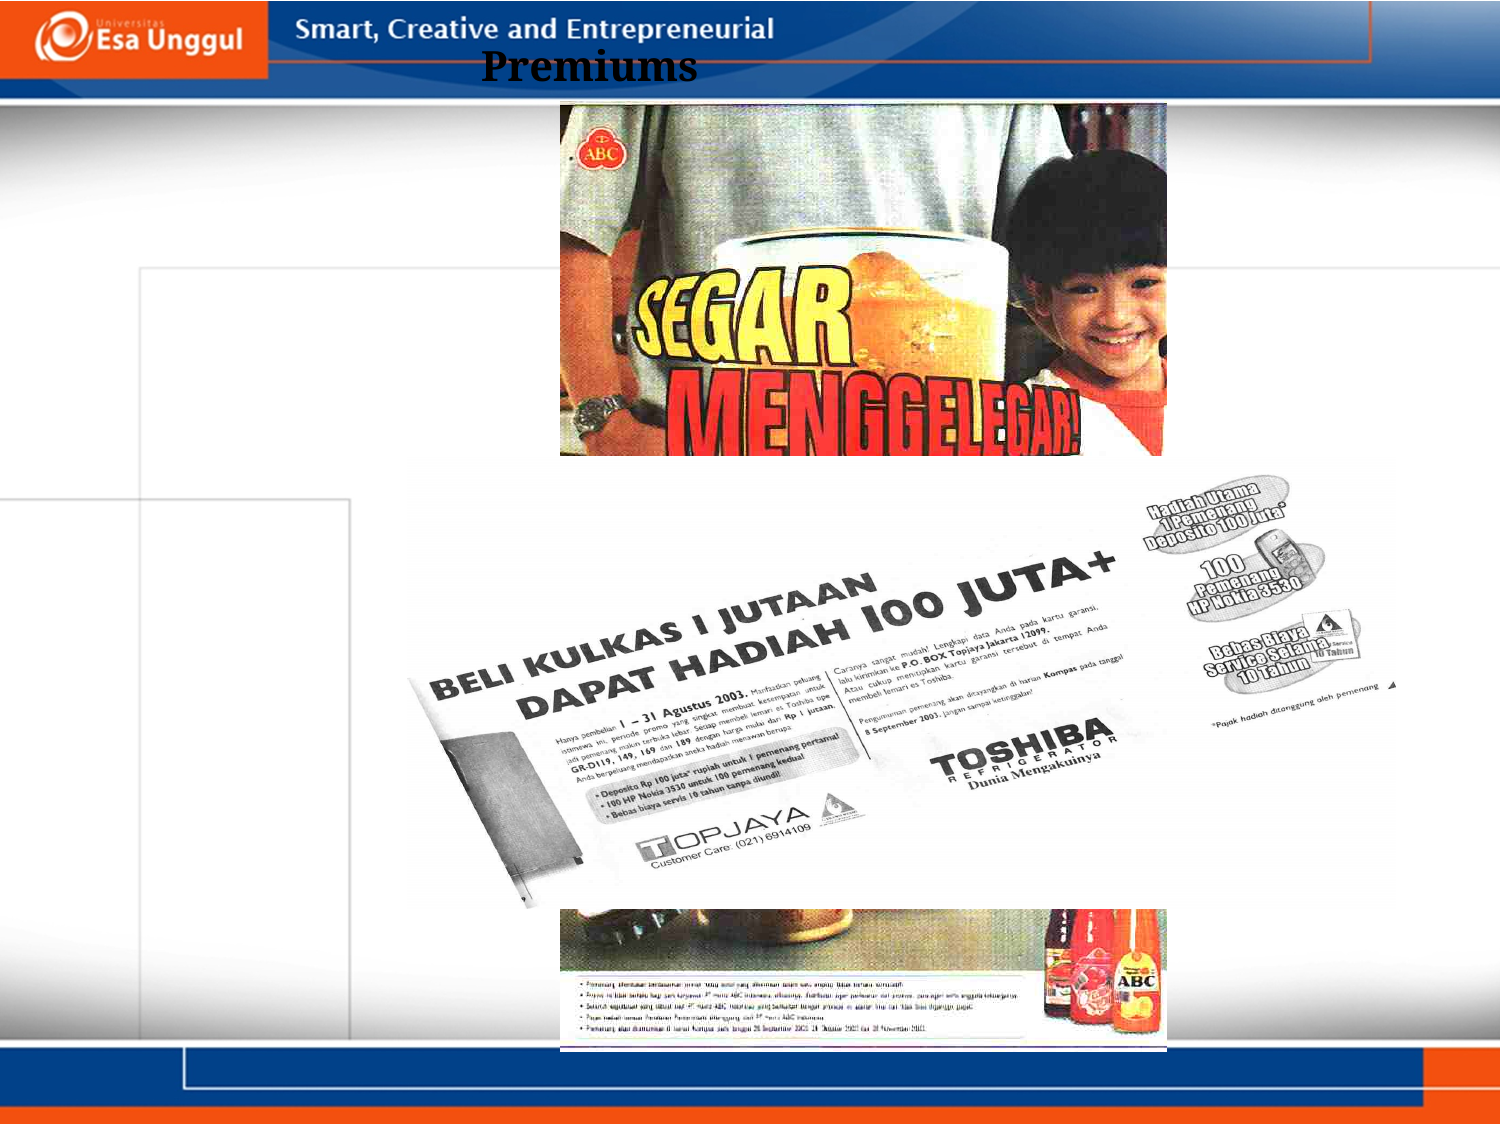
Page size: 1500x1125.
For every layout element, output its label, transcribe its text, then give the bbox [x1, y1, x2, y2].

text_box Premiums [466, 26, 739, 102]
picture [0, 1, 1500, 1124]
